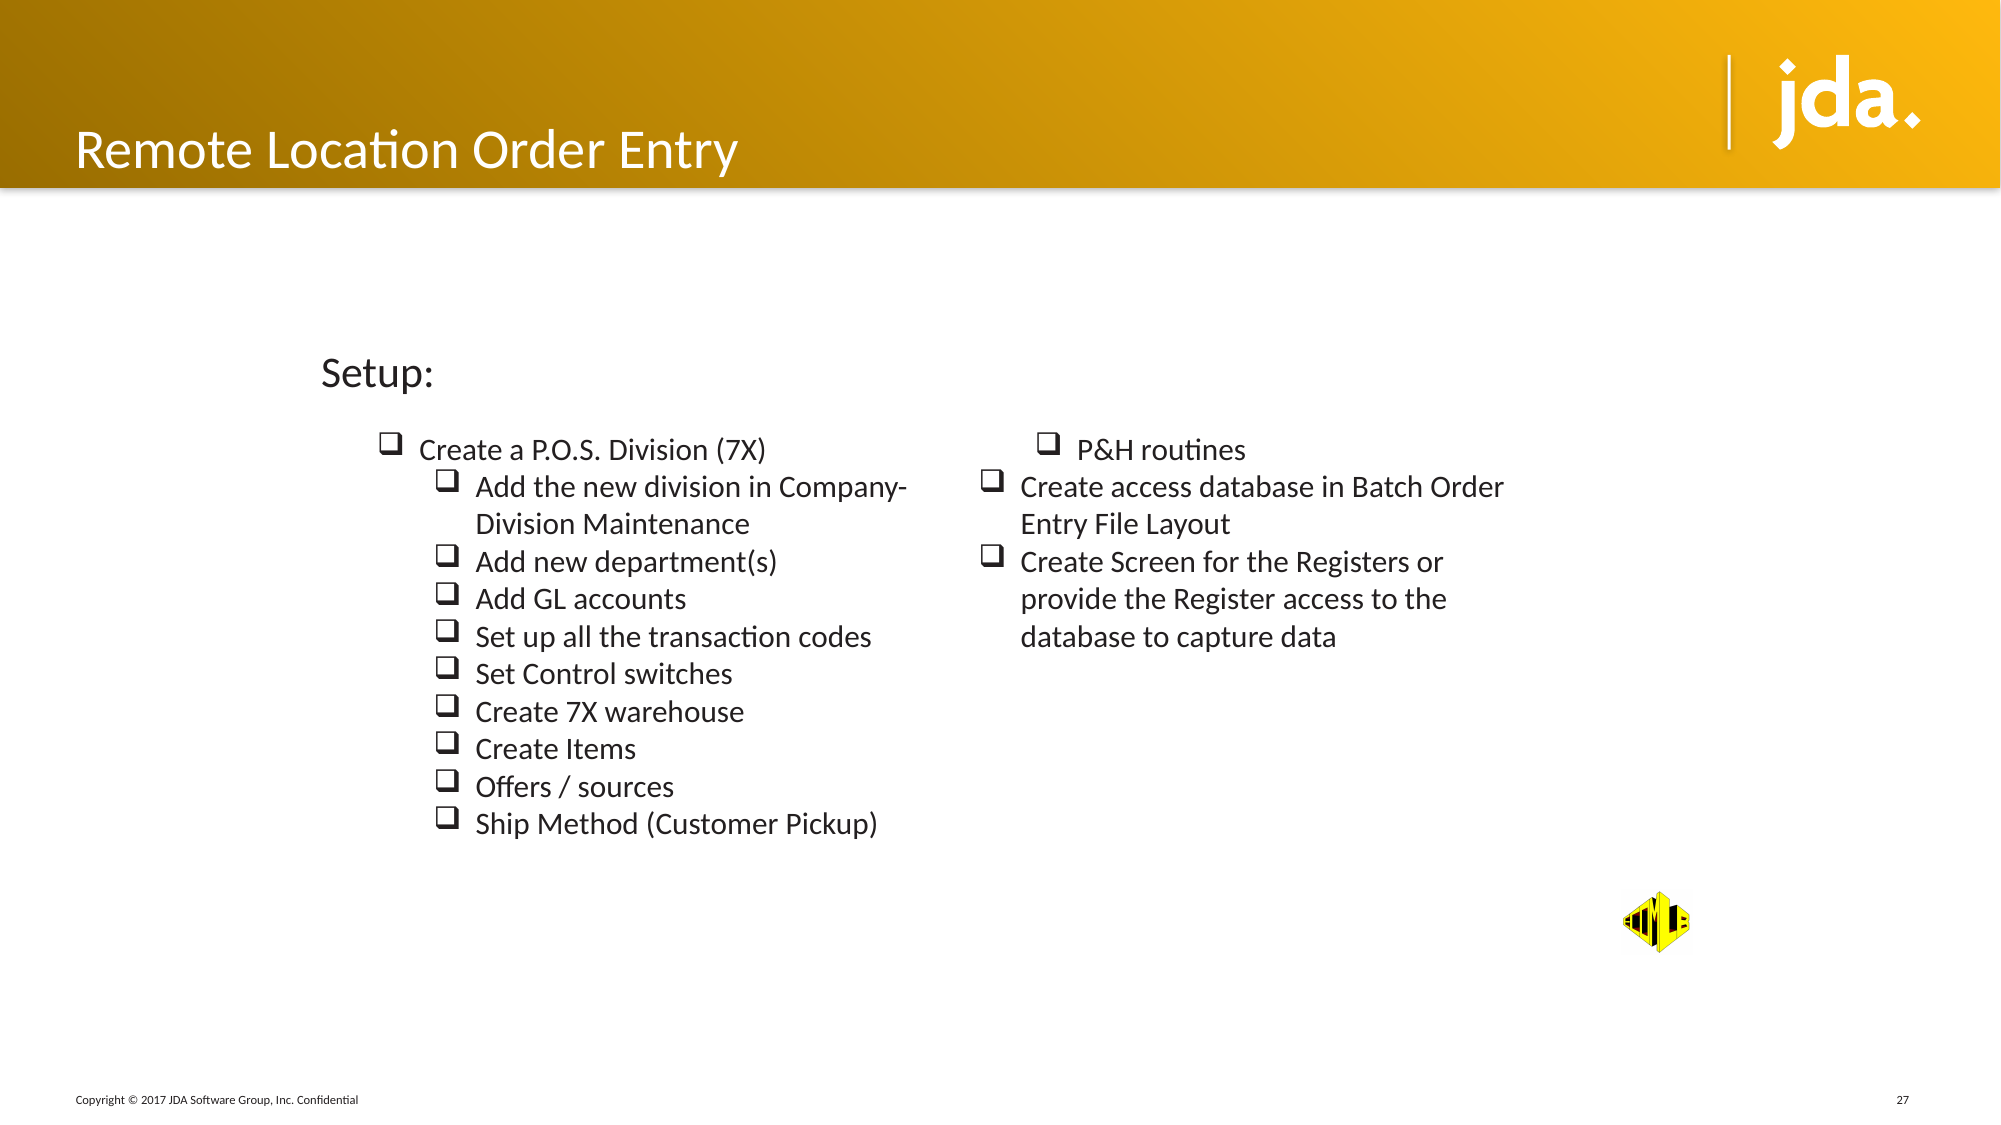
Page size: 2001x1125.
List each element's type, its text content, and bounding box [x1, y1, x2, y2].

picture [1620, 889, 1694, 955]
title Remote Location Order Entry [75, 19, 1362, 187]
slide_number 27 [1573, 1084, 1924, 1125]
text_box Setup: [306, 336, 789, 404]
text_box Create a P.O.S. Division (7X) Add the new division in Company-Division Maintenance Add new department(s) Add GL accounts Set up all the transaction codes Set Control switches Create 7X warehouse Create Items Offers / sources Ship Method (Customer Pickup) P&H routines Create access database in Batch Order Entry File Layout Create Screen for the Registers or provide the Register access to the database to capture data [306, 421, 1539, 856]
